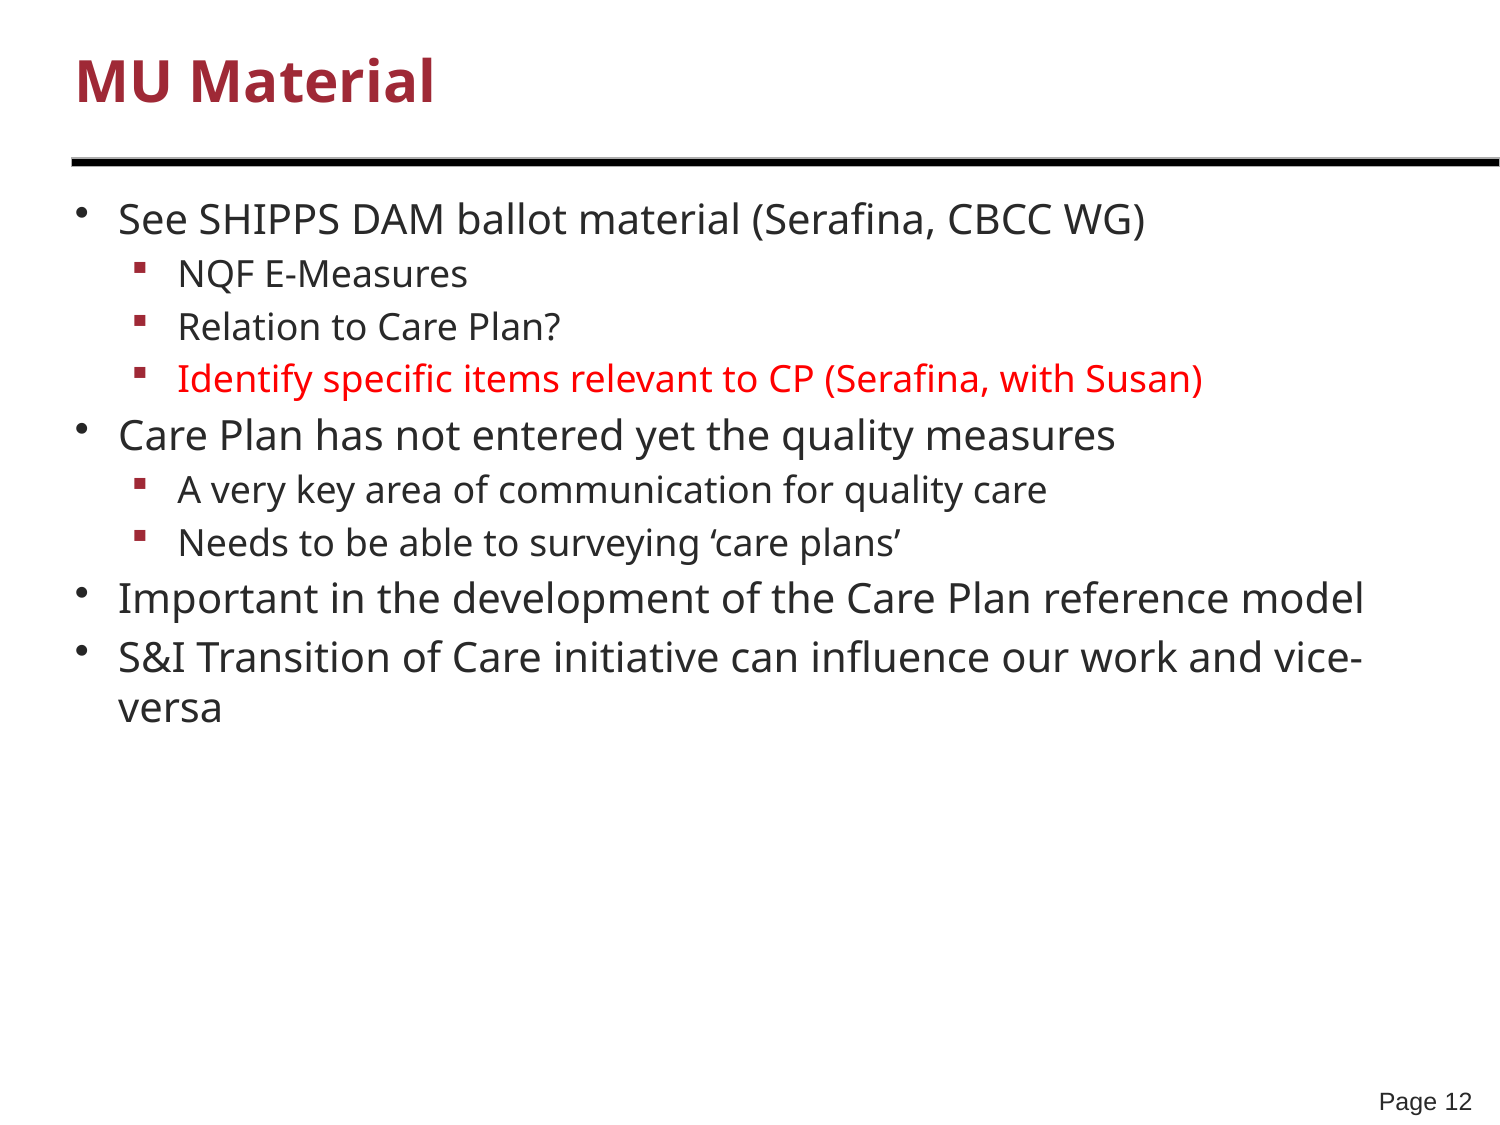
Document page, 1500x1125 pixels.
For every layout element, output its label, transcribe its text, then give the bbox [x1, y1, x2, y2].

title MU Material [74, 19, 1447, 139]
list See SHIPPS DAM ballot material (Serafina, CBCC WG) NQF E-Measures Relation to Care Plan? Identify specific items relevant to CP (Serafina, with Susan) Care Plan has not entered yet the quality measures A very key area of communication for quality care Needs to be able to surveying ‘care plans’ Important in the development of the Care Plan reference model S&I Transition of Care initiative can influence our work and vice-versa [74, 192, 1448, 1059]
